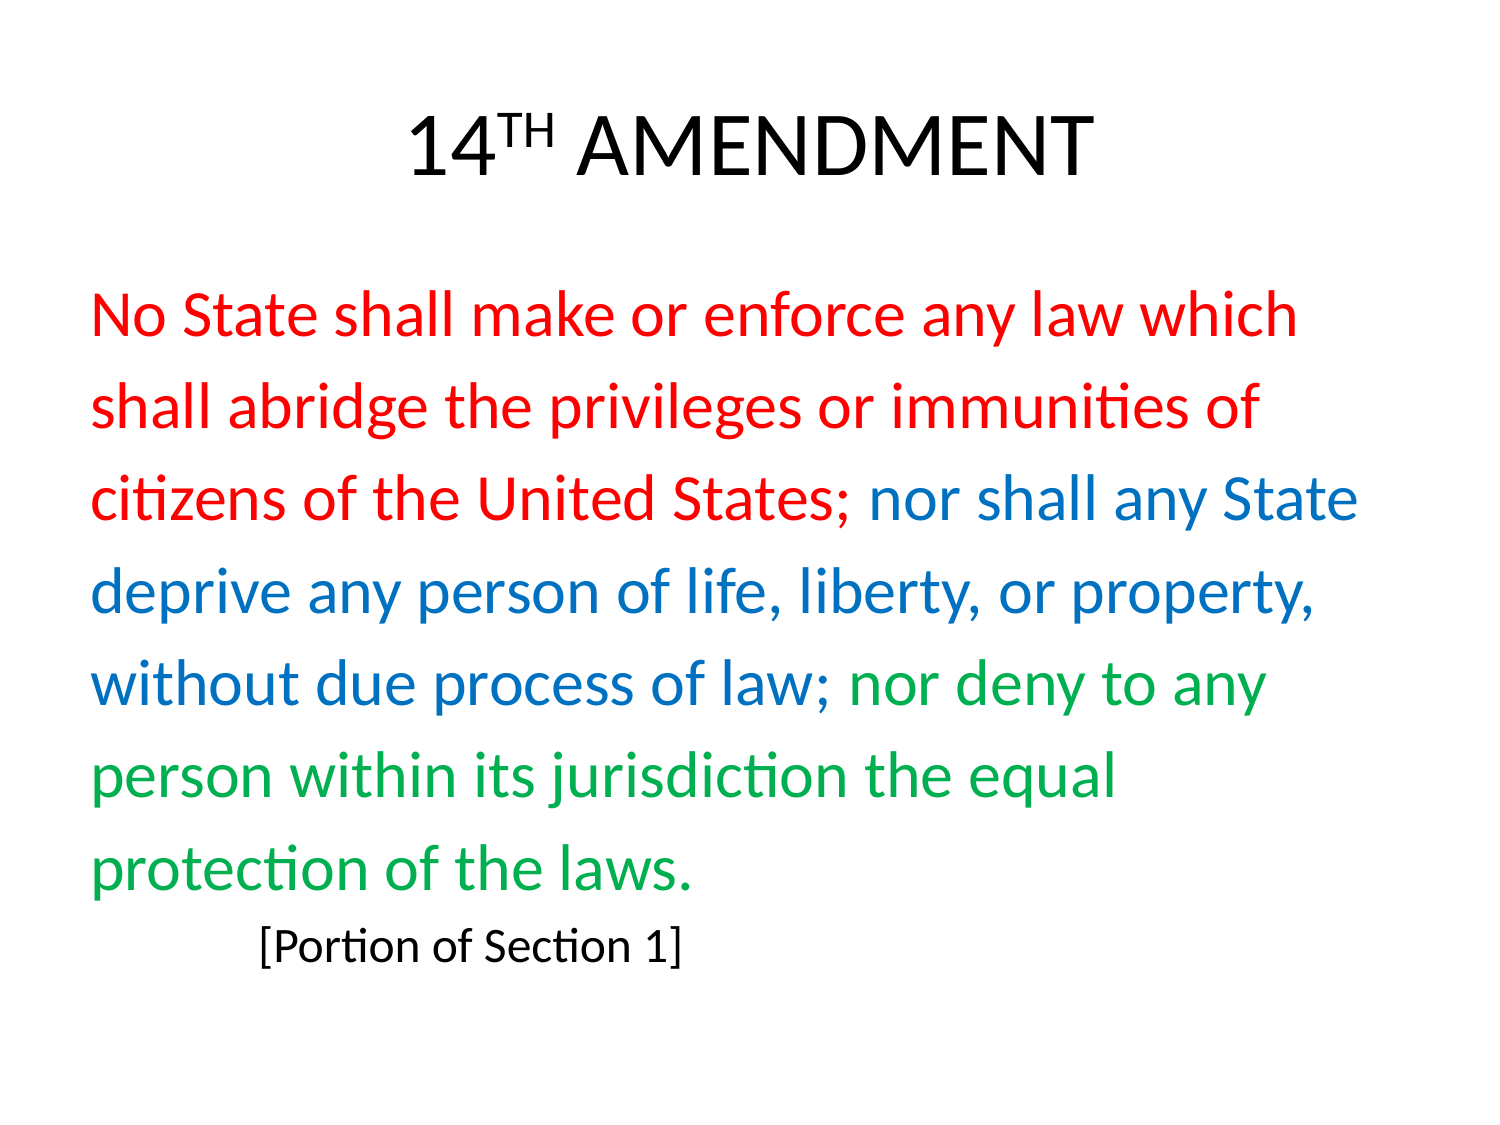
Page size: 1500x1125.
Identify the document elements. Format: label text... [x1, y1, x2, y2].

title 14TH AMENDMENT [75, 45, 1425, 233]
list No State shall make or enforce any law which shall abridge the privileges or immunities of citizens of the United States; nor shall any State deprive any person of life, liberty, or property, without due process of law; nor deny to any person within its jurisdiction the equal protection of the laws. [Portion of Section 1] [75, 262, 1425, 1005]
